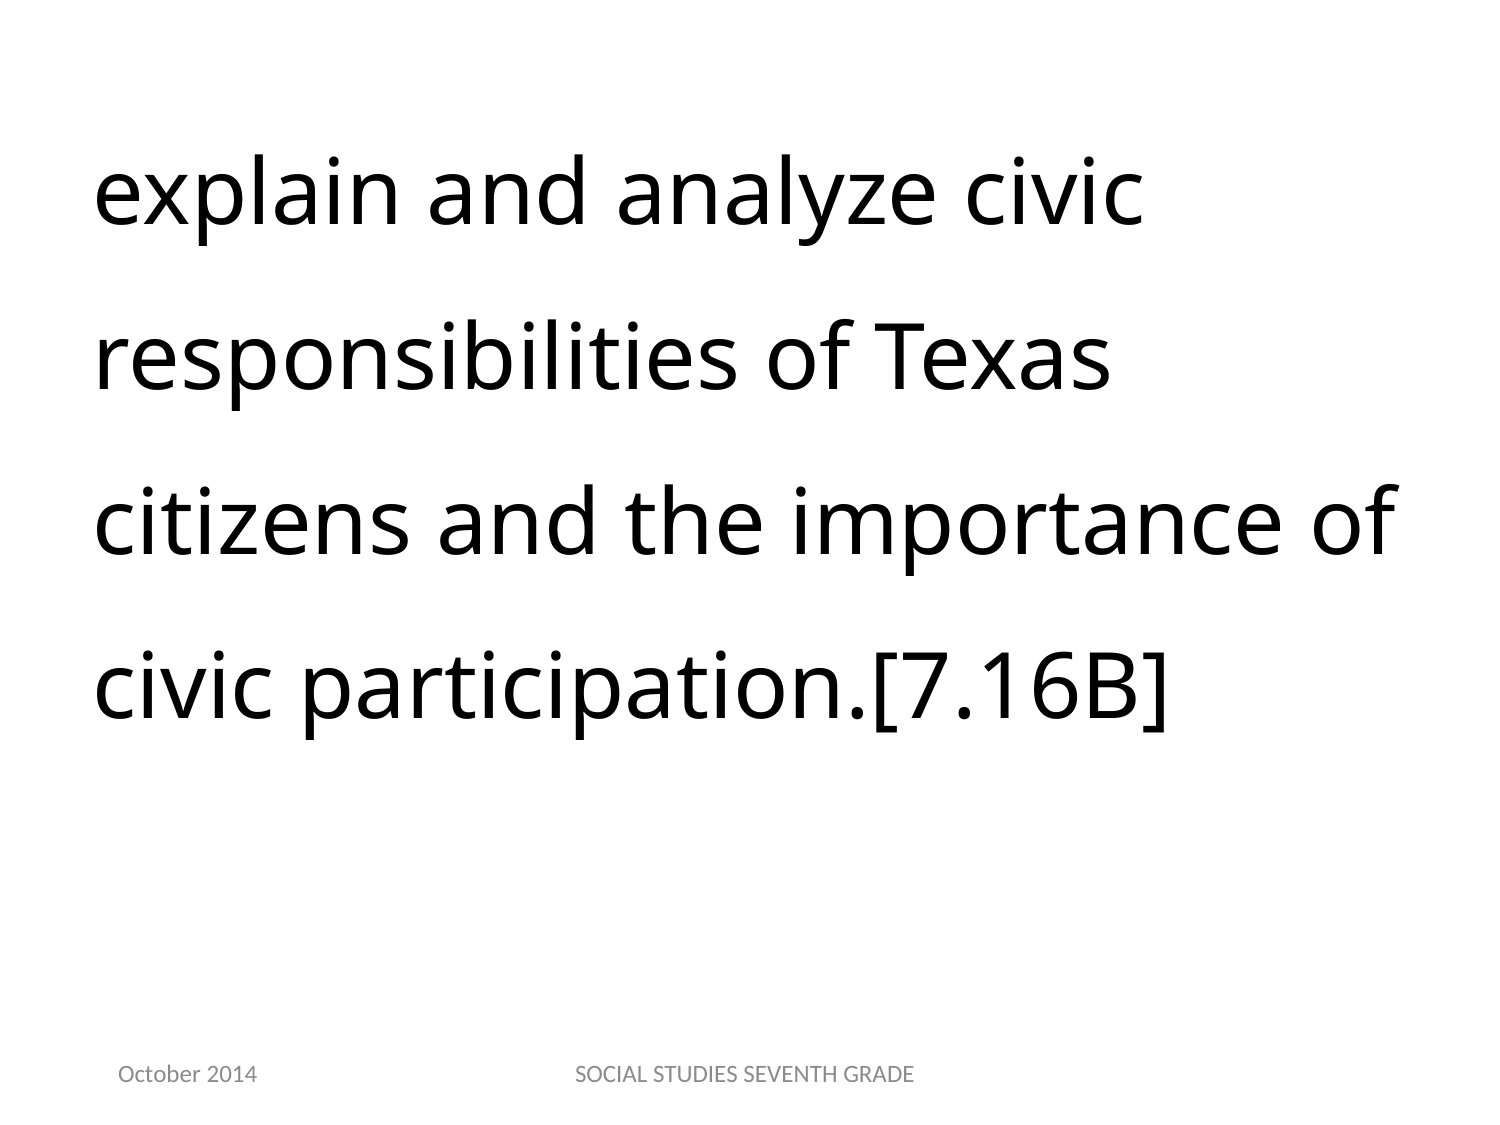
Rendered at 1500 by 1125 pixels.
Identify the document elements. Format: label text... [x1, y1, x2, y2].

footer SOCIAL STUDIES SEVENTH GRADE [492, 1042, 999, 1103]
subtitle explain and analyze civic responsibilities of Texas citizens and the importance of civic participation.[7.16B] [78, 70, 1429, 1014]
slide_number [103, 1042, 441, 1103]
